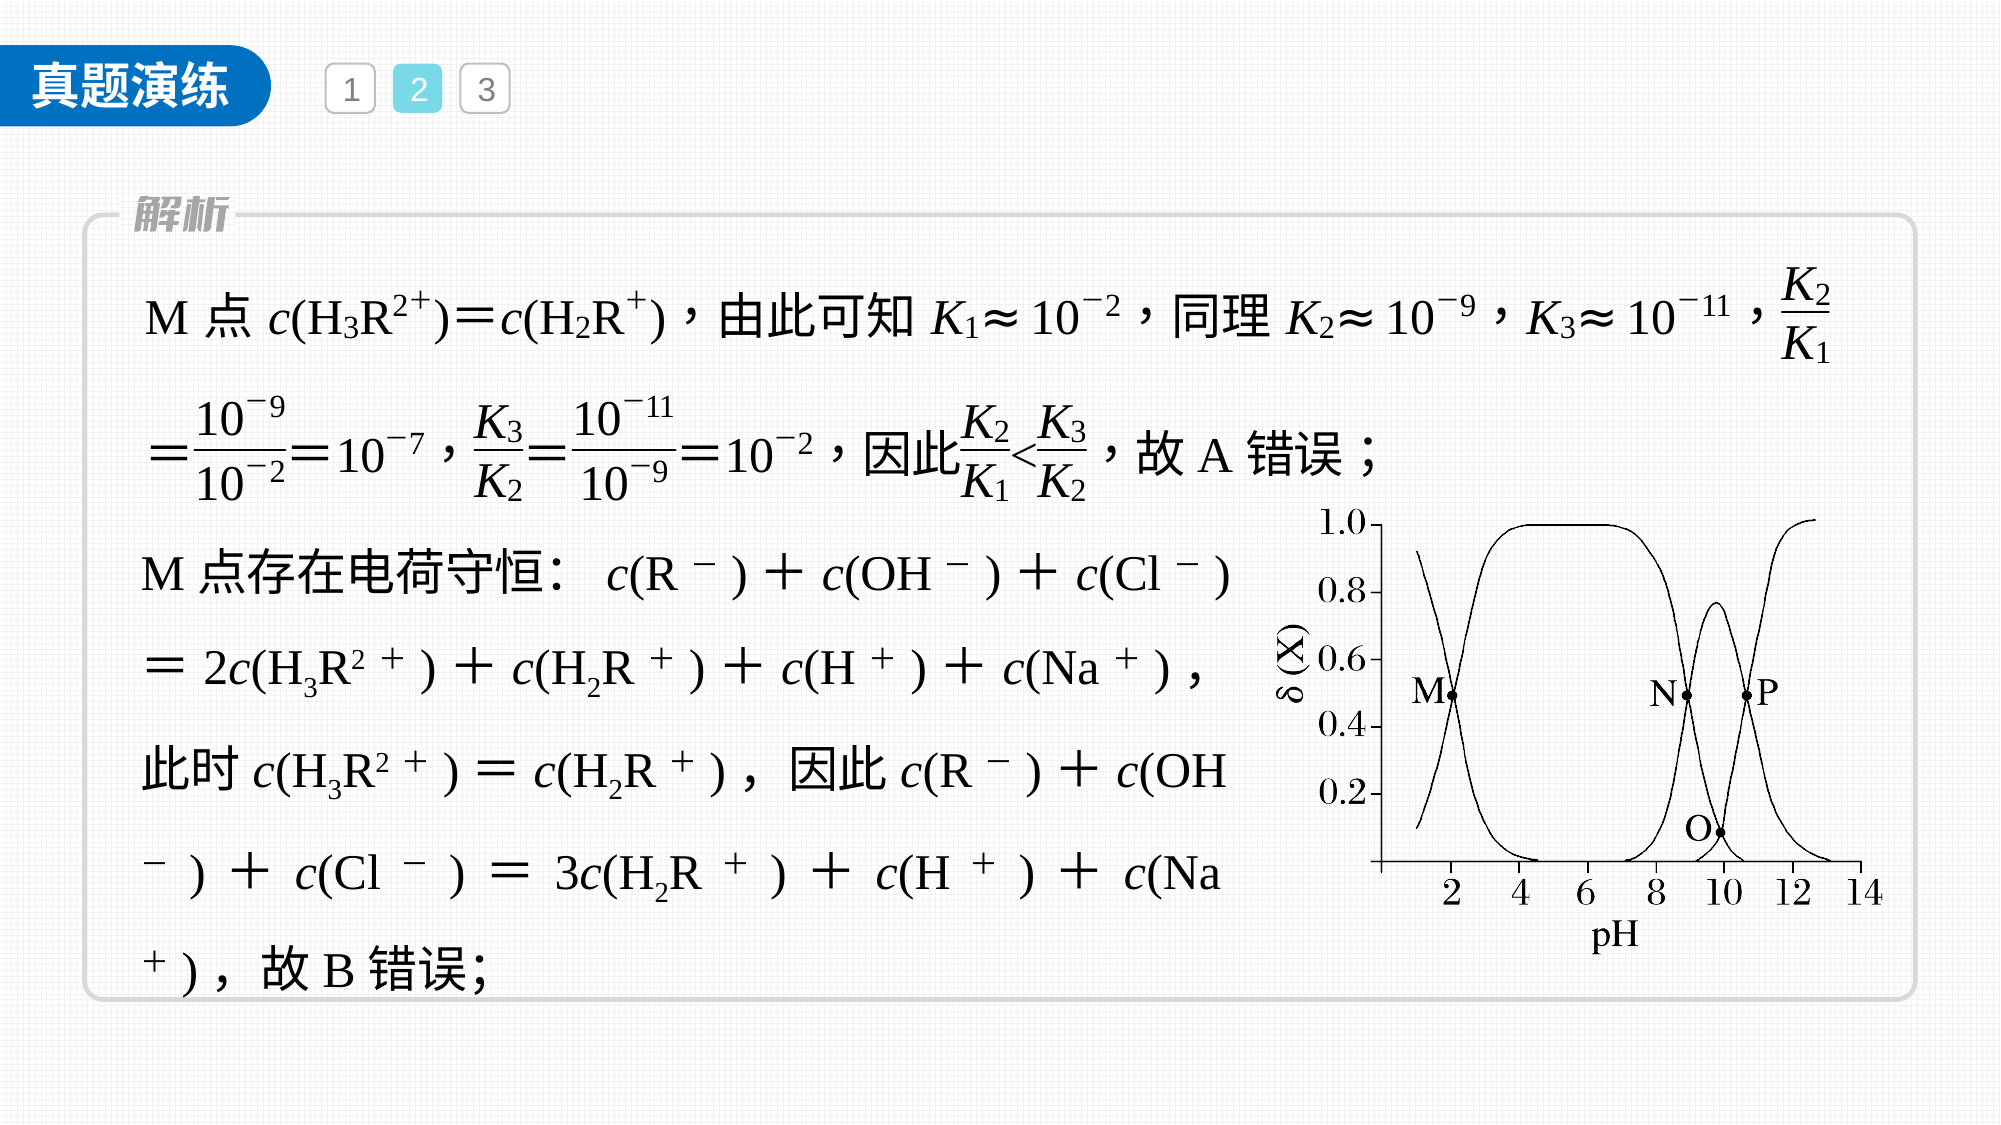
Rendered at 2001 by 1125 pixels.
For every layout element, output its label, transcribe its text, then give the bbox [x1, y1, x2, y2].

text_box 3 [459, 62, 511, 114]
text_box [144, 255, 1830, 545]
text_box 2 [391, 62, 444, 114]
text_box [84, 196, 1916, 1000]
picture [1273, 500, 1891, 960]
text_box 1 [324, 62, 376, 114]
